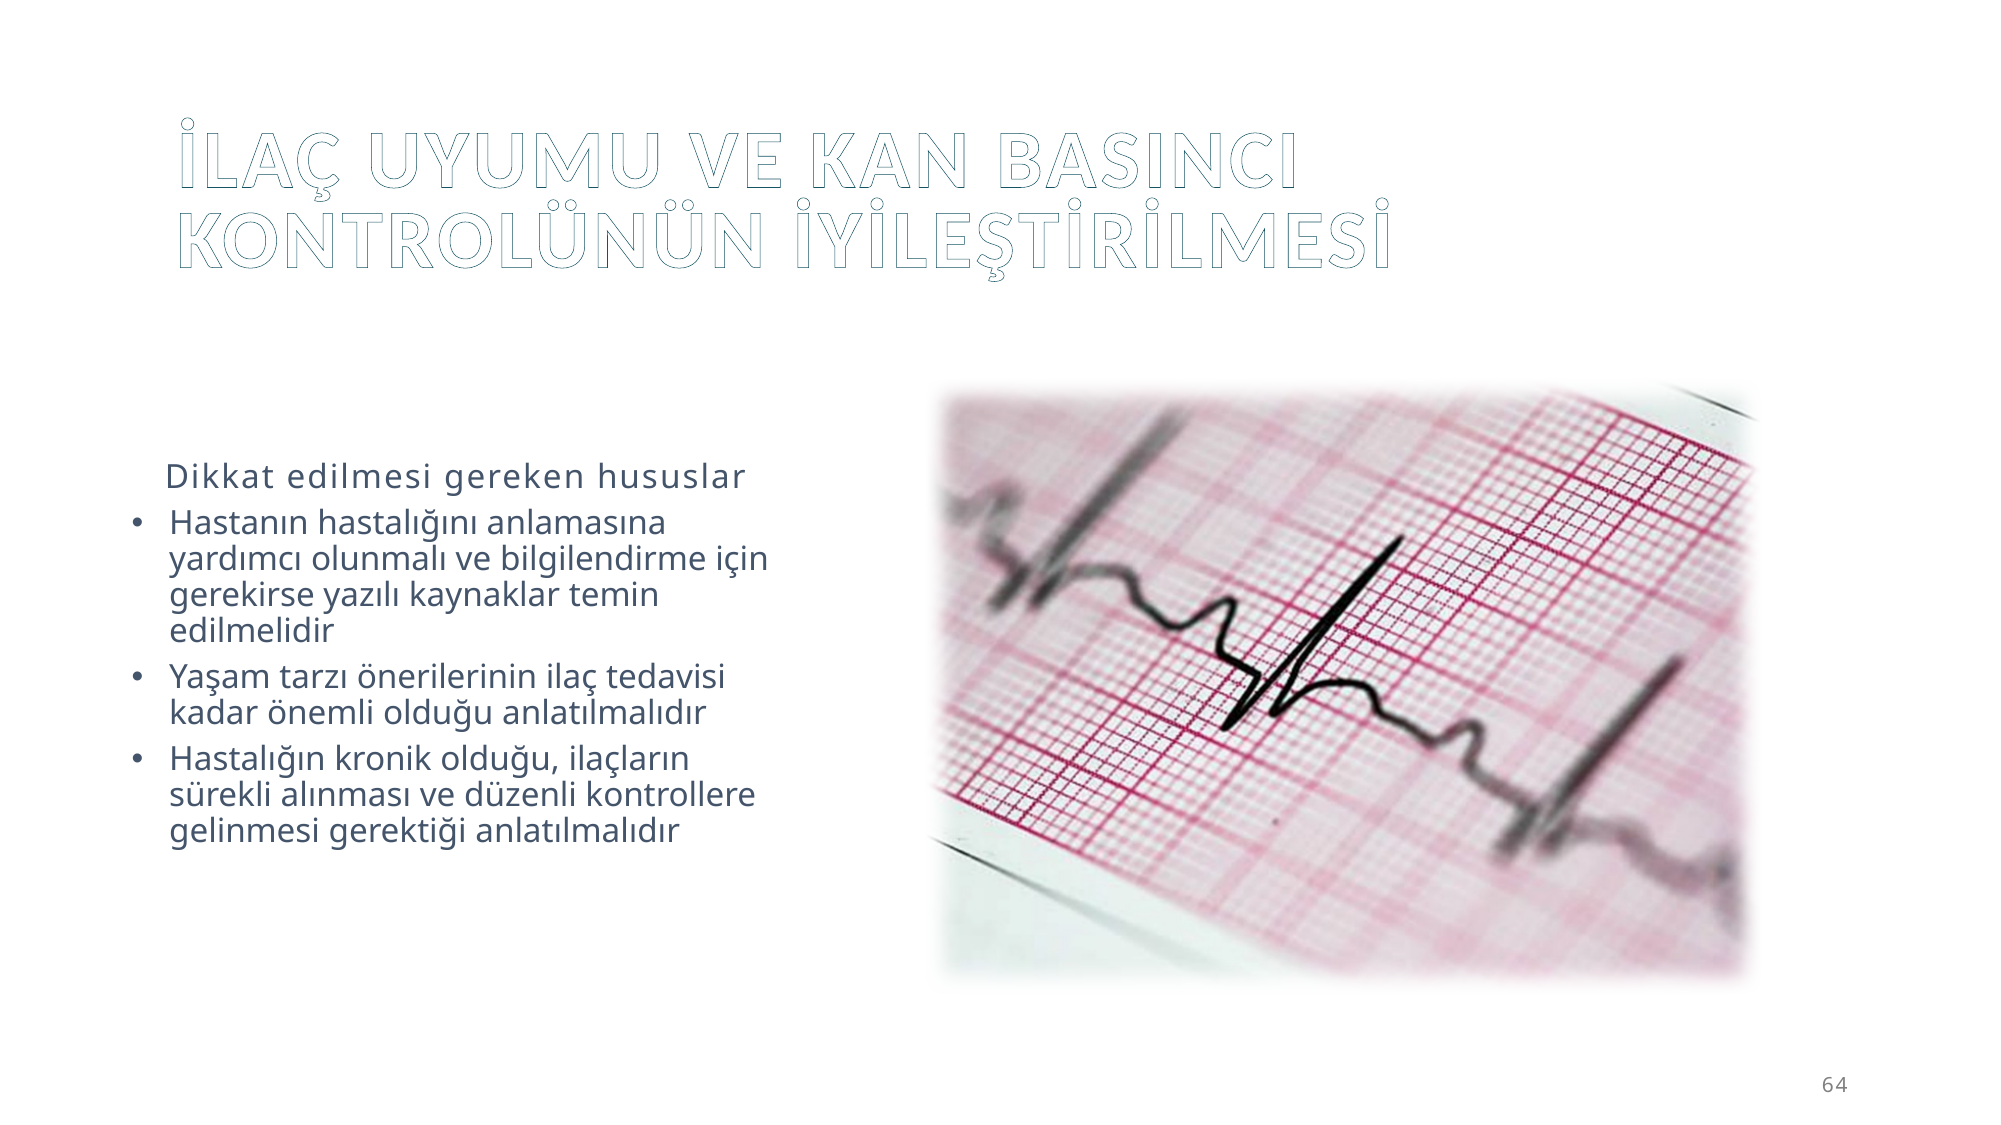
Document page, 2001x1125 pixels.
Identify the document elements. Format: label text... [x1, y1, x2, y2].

list Dikkat edilmesi gereken hususlar Hastanın hastalığını anlamasına yardımcı olunmalı ve bilgilendirme için gerekirse yazılı kaynaklar temin edilmelidir Yaşam tarzı önerilerinin ilaç tedavisi kadar önemli olduğu anlatılmalıdır Hastalığın kronik olduğu, ilaçların sürekli alınması ve düzenli kontrollere gelinmesi gerektiği anlatılmalıdır [41, 438, 798, 1057]
slide_number 64 [1412, 1068, 1863, 1103]
picture [924, 377, 1764, 996]
title İlaç uyumu ve kan basıncı kontrolünün iyileştirilmesi [161, 150, 1716, 257]
